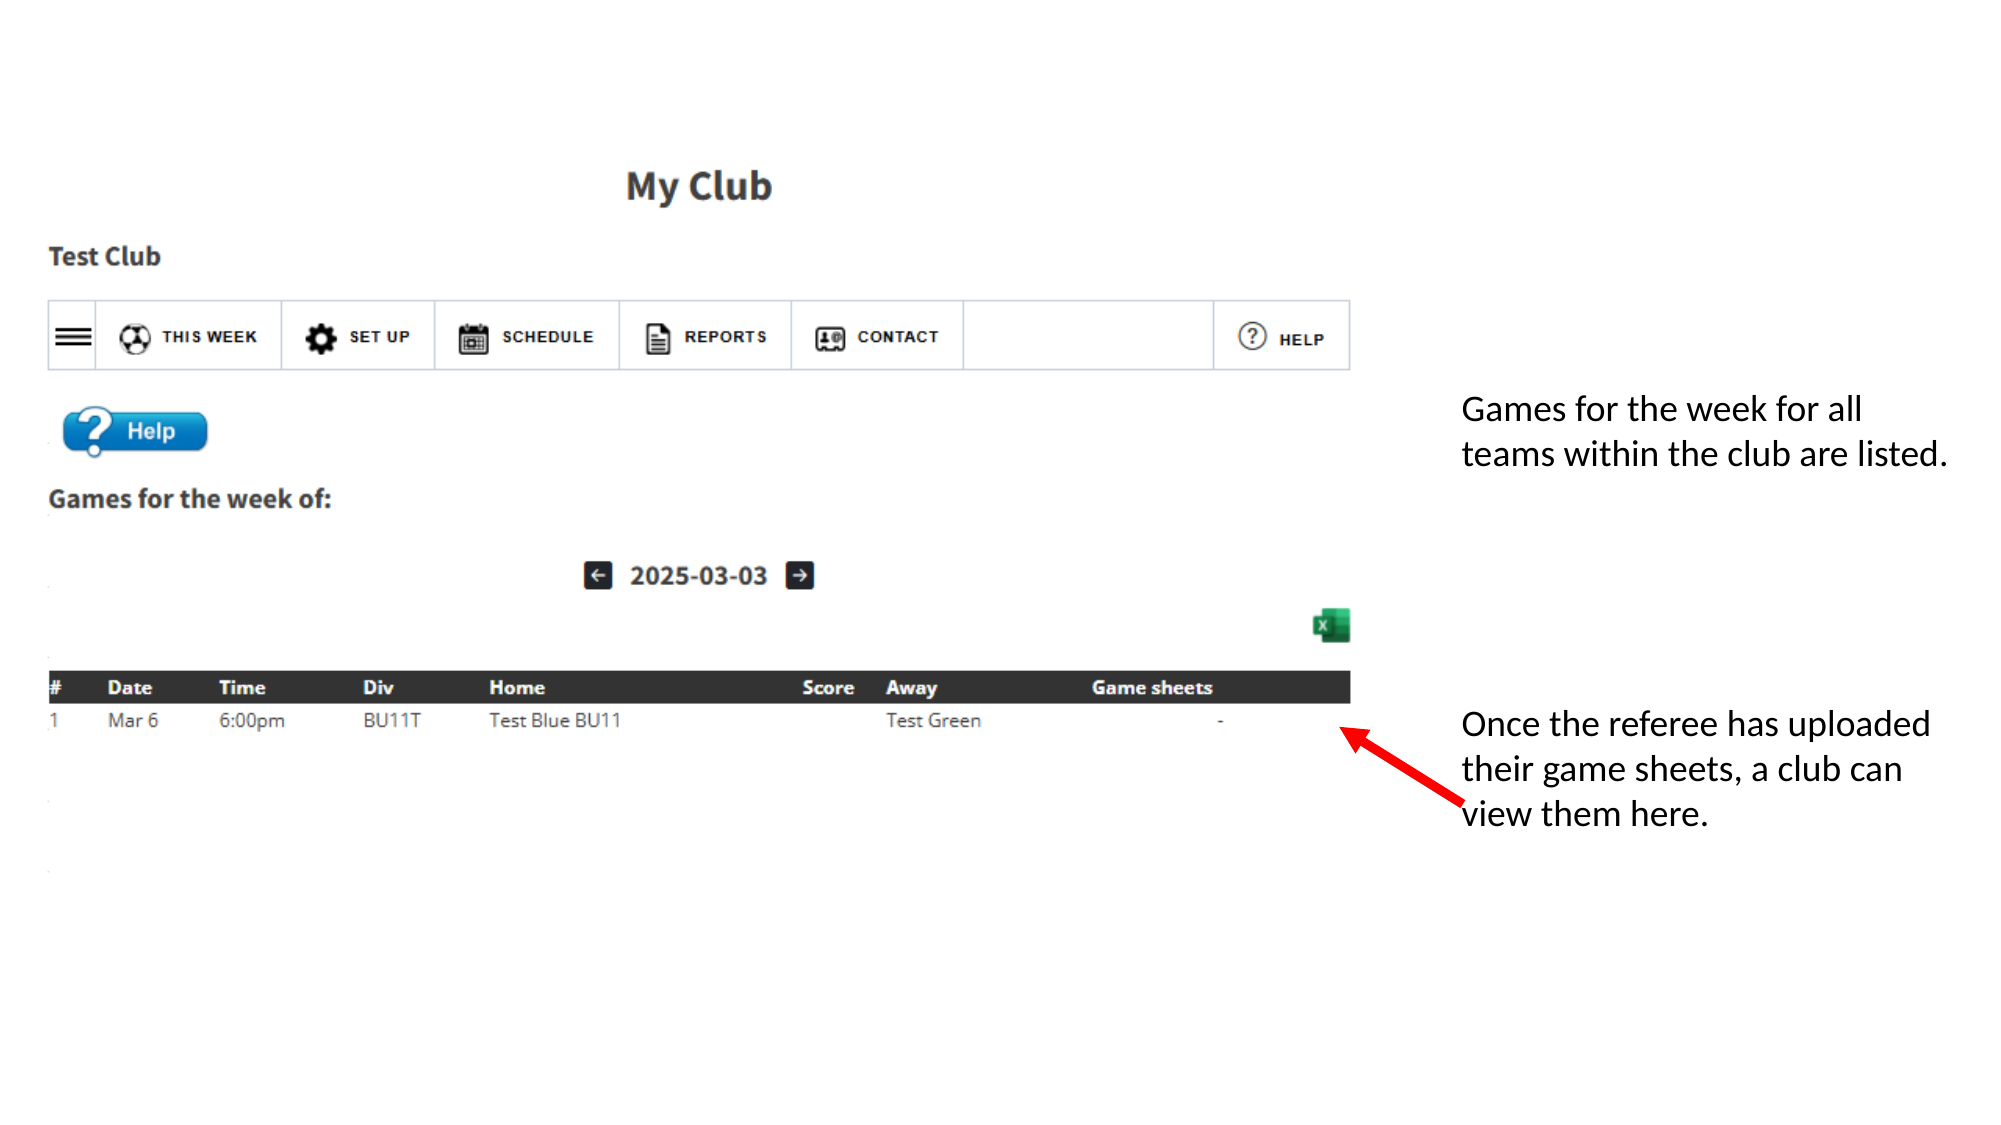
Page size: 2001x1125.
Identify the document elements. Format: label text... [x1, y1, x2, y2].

text_box Games for the week for all teams within the club are listed. Once the referee has uploaded their game sheets, a club can view them here. [1446, 376, 1974, 886]
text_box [1339, 726, 1463, 805]
picture [26, 150, 1396, 901]
